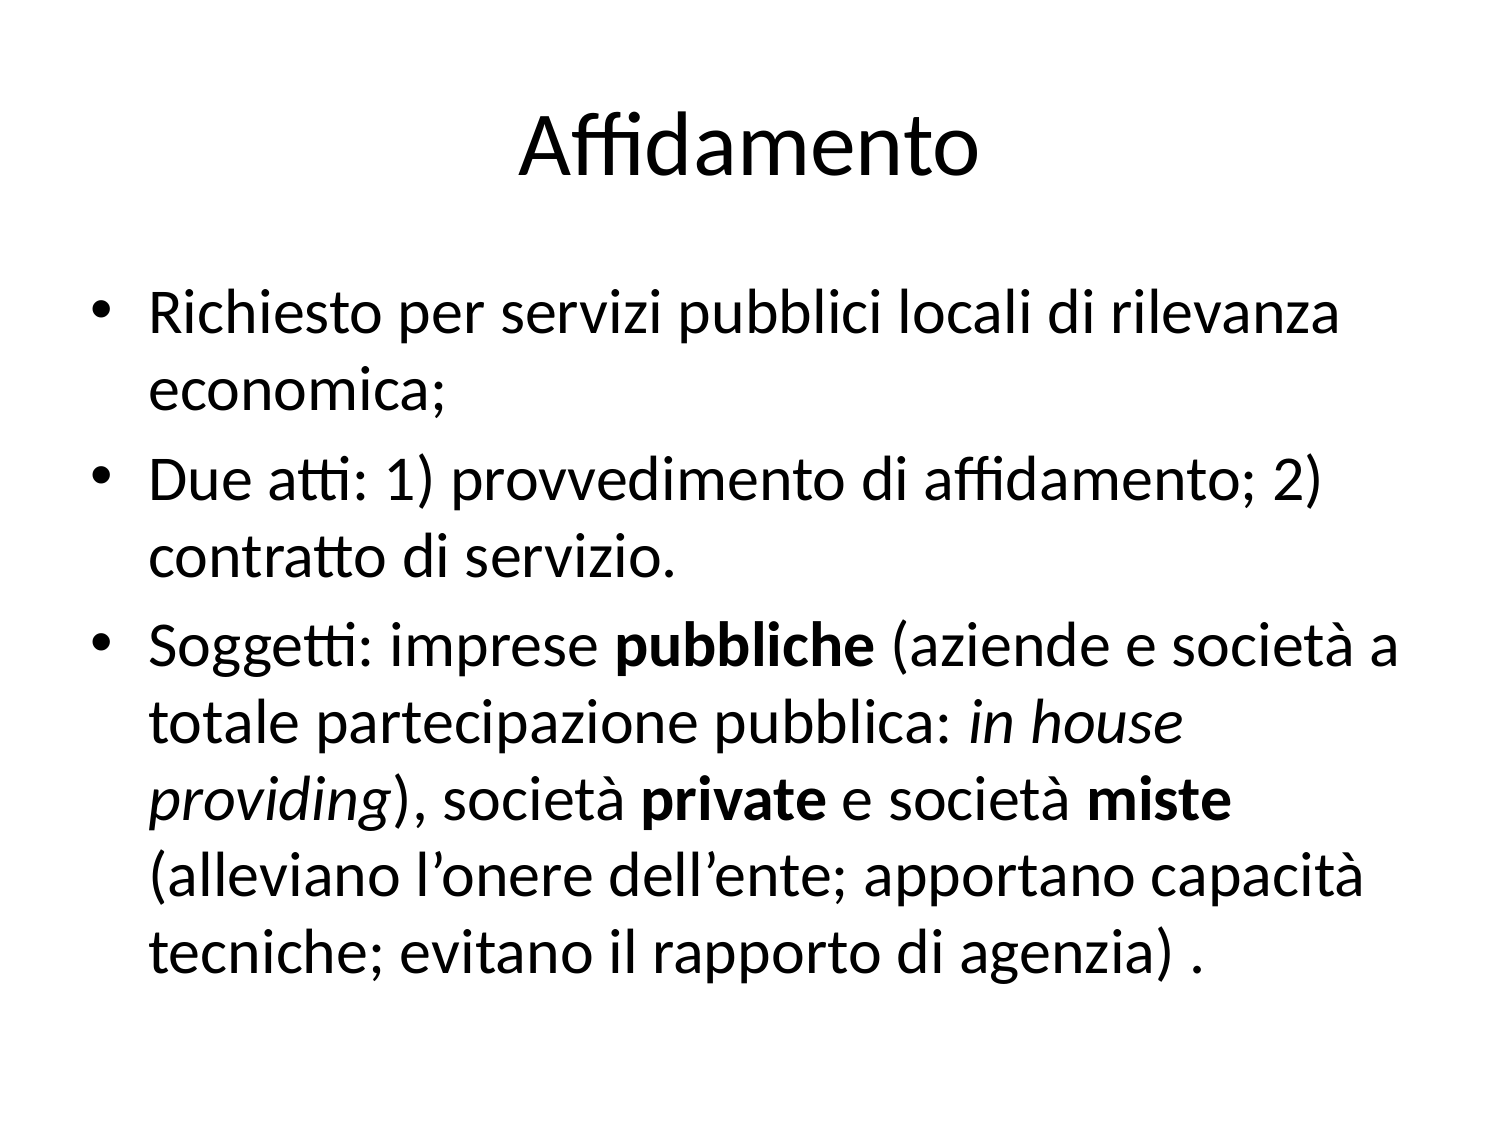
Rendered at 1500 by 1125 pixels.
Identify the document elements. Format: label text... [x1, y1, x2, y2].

title Affidamento [75, 45, 1425, 233]
list Richiesto per servizi pubblici locali di rilevanza economica; Due atti: 1) provvedimento di affidamento; 2) contratto di servizio. Soggetti: imprese pubbliche (aziende e società a totale partecipazione pubblica: in house providing), società private e società miste (alleviano l’onere dell’ente; apportano capacità tecniche; evitano il rapporto di agenzia) . [75, 262, 1425, 1005]
